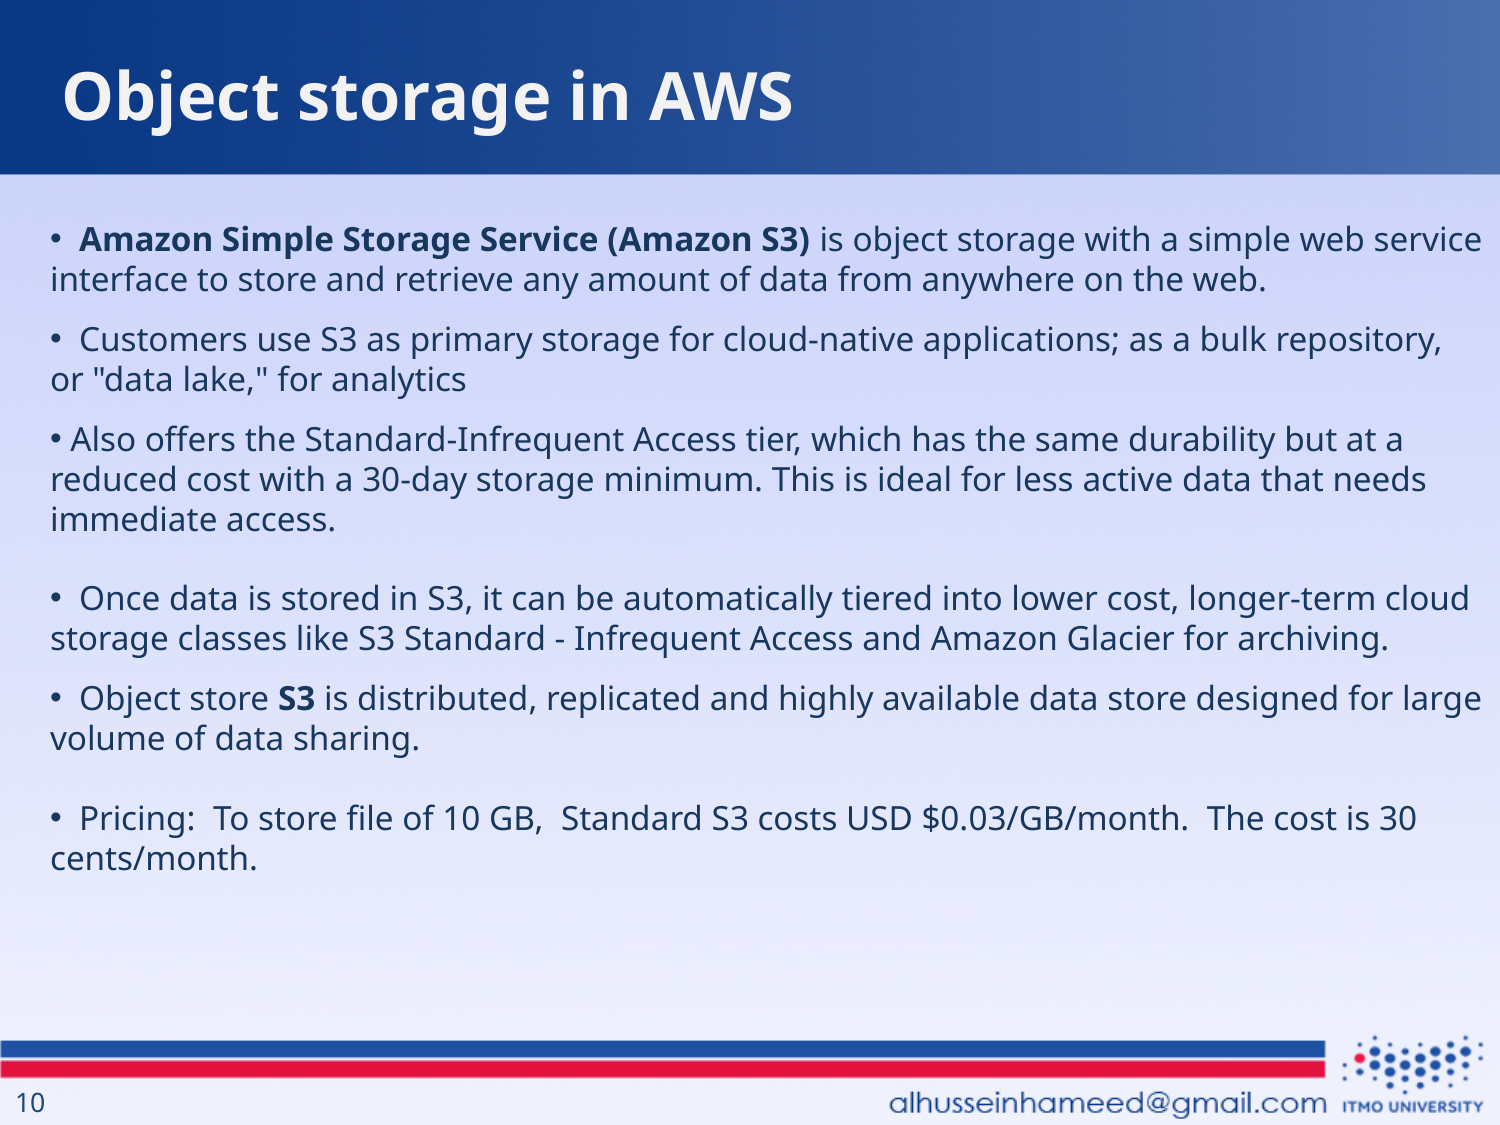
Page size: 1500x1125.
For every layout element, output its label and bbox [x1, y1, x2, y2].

list [0, 0, 1500, 1125]
